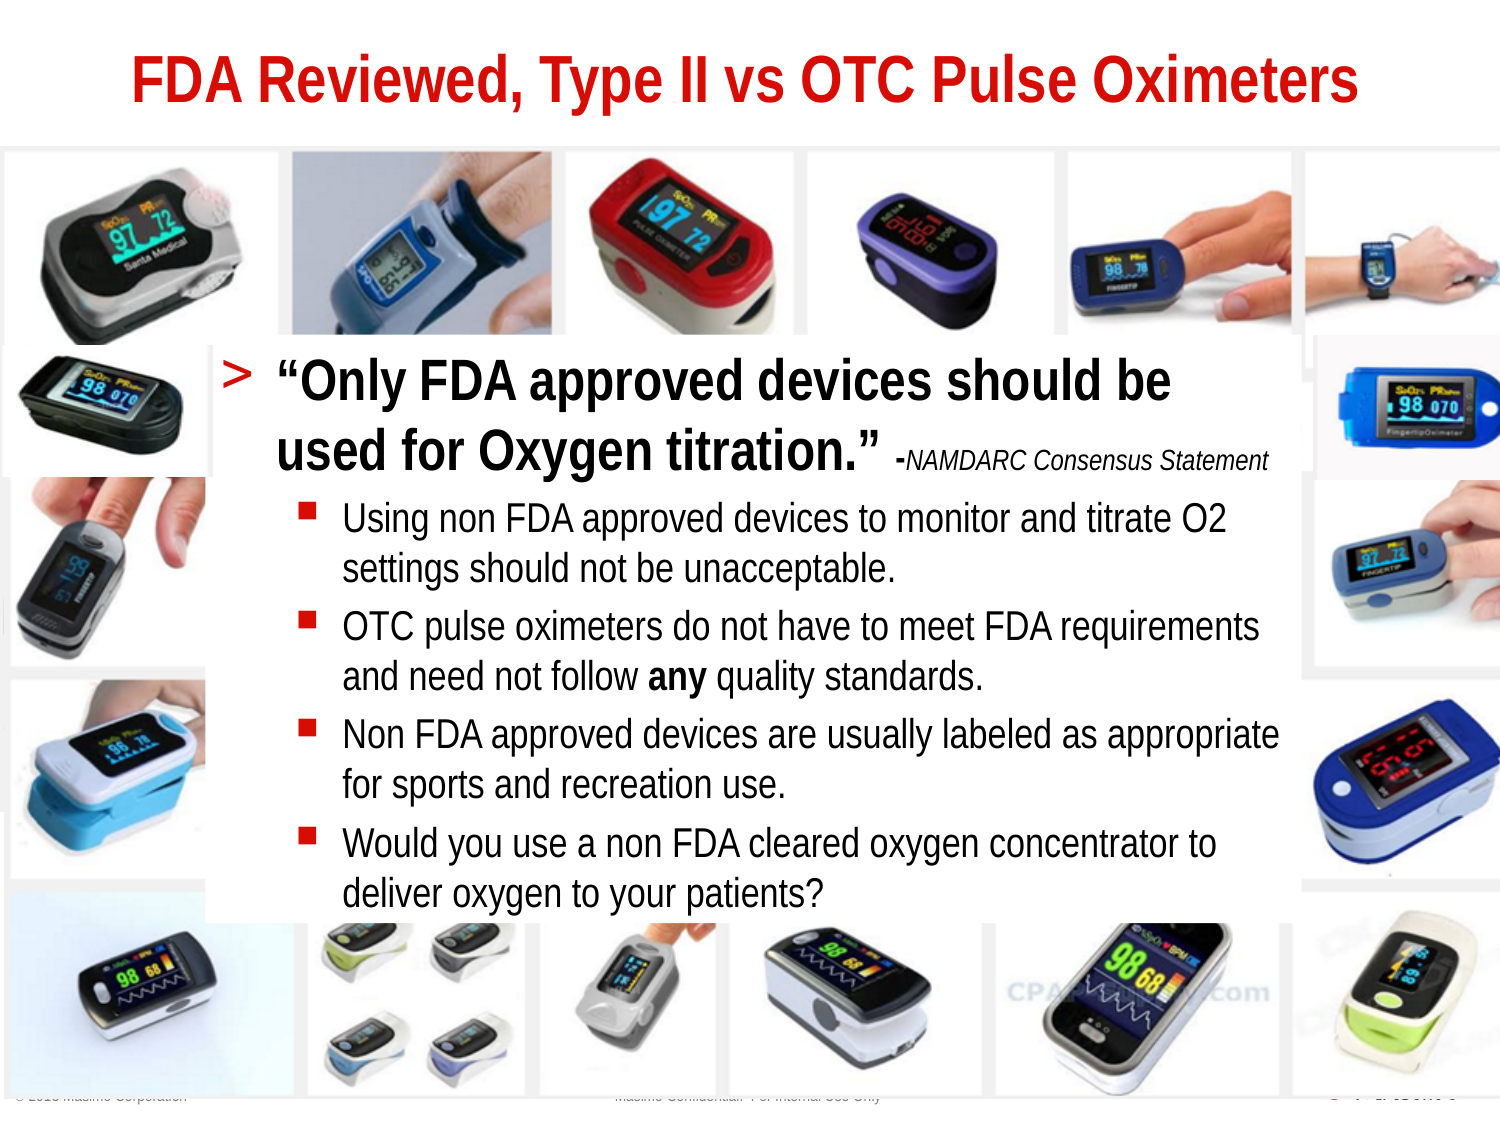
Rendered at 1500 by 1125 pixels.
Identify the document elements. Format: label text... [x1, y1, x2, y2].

picture [0, 146, 1500, 1100]
title FDA Reviewed, Type II vs OTC Pulse Oximeters [34, 0, 1460, 144]
